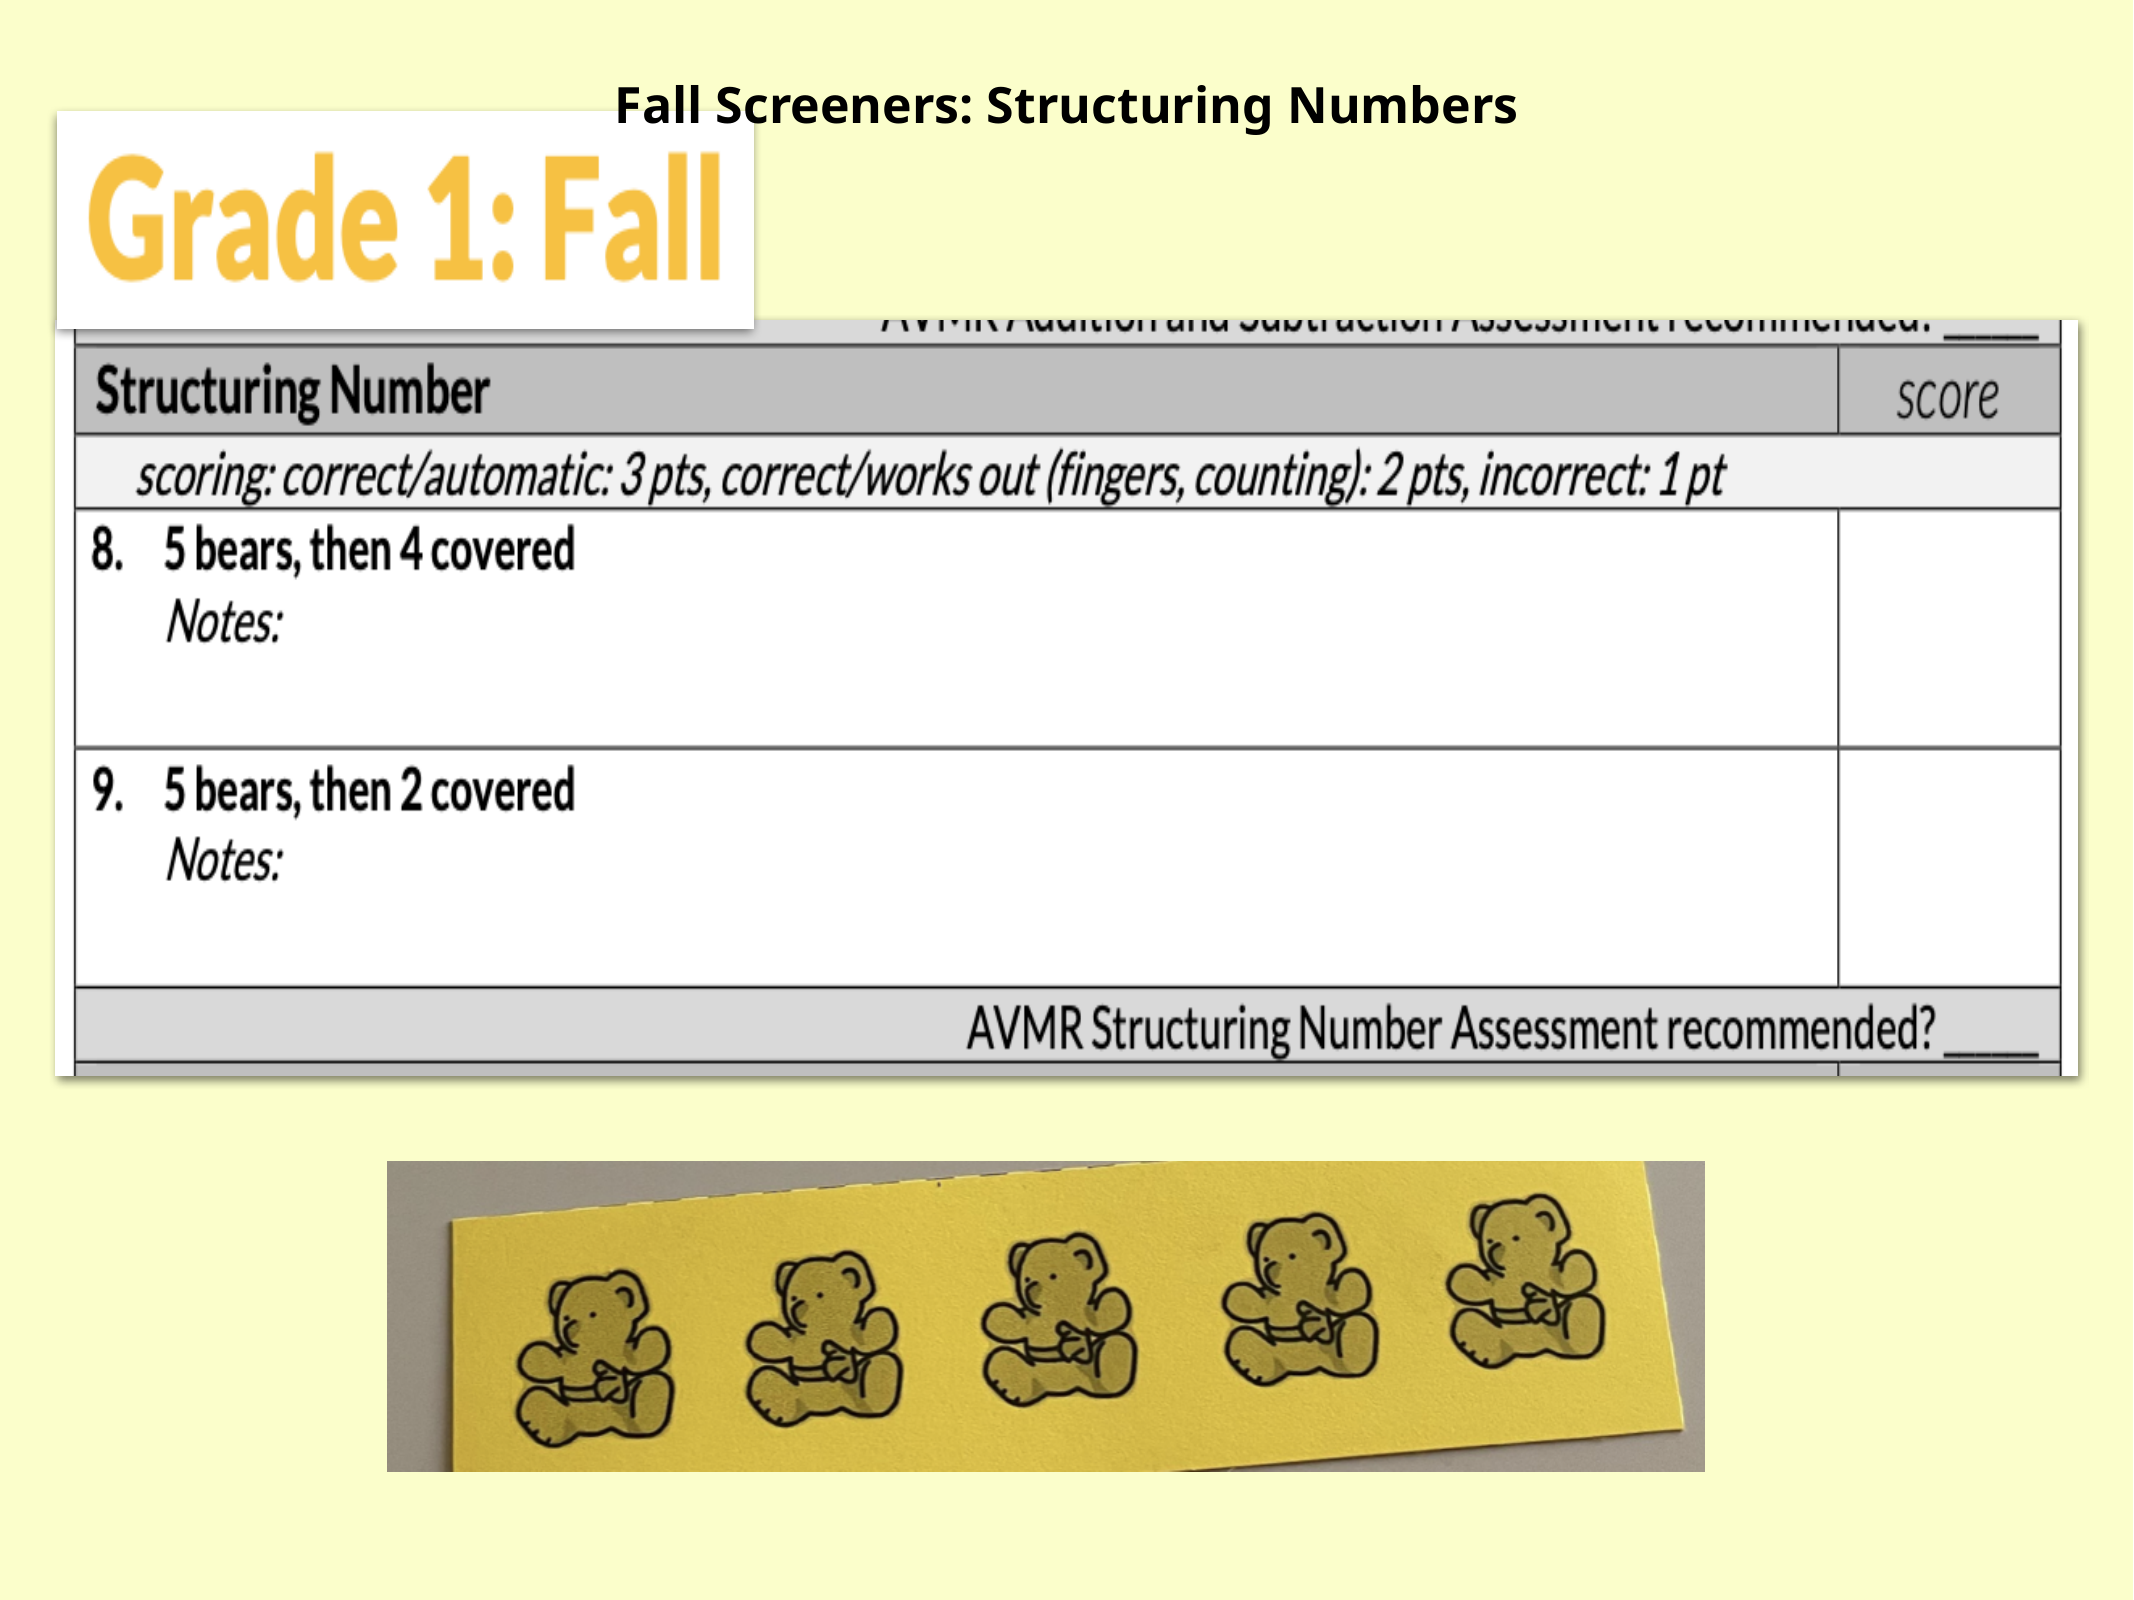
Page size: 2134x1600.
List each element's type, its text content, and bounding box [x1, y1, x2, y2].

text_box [55, 111, 2078, 1077]
picture [387, 1160, 1706, 1472]
text_box Fall Screeners: Structuring Numbers [83, 65, 2050, 111]
